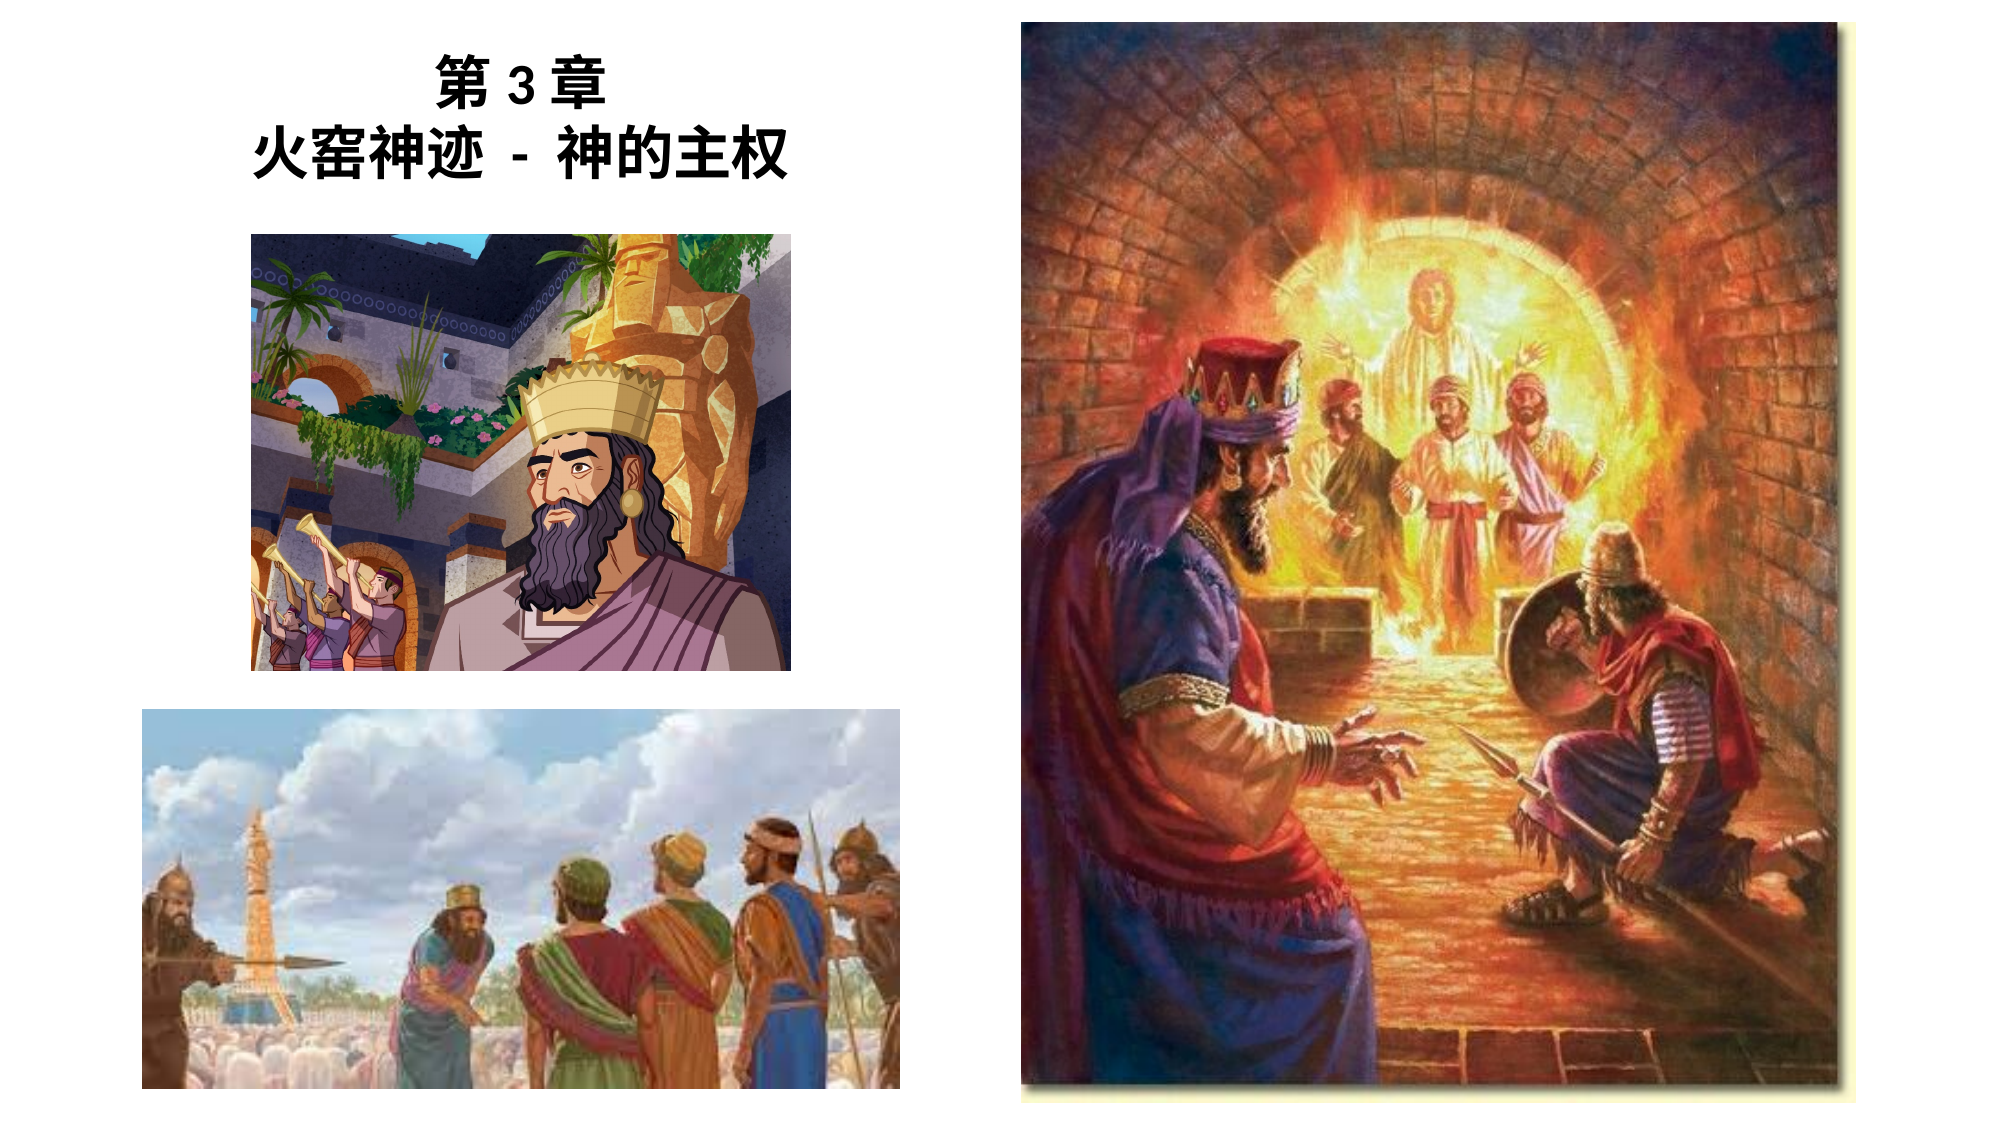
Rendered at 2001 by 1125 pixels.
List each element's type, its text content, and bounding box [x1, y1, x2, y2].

text_box 第3章 火窑神迹 - 神的主权 [119, 39, 923, 194]
picture [141, 709, 900, 1089]
picture [251, 234, 791, 671]
picture [1021, 22, 1856, 1103]
